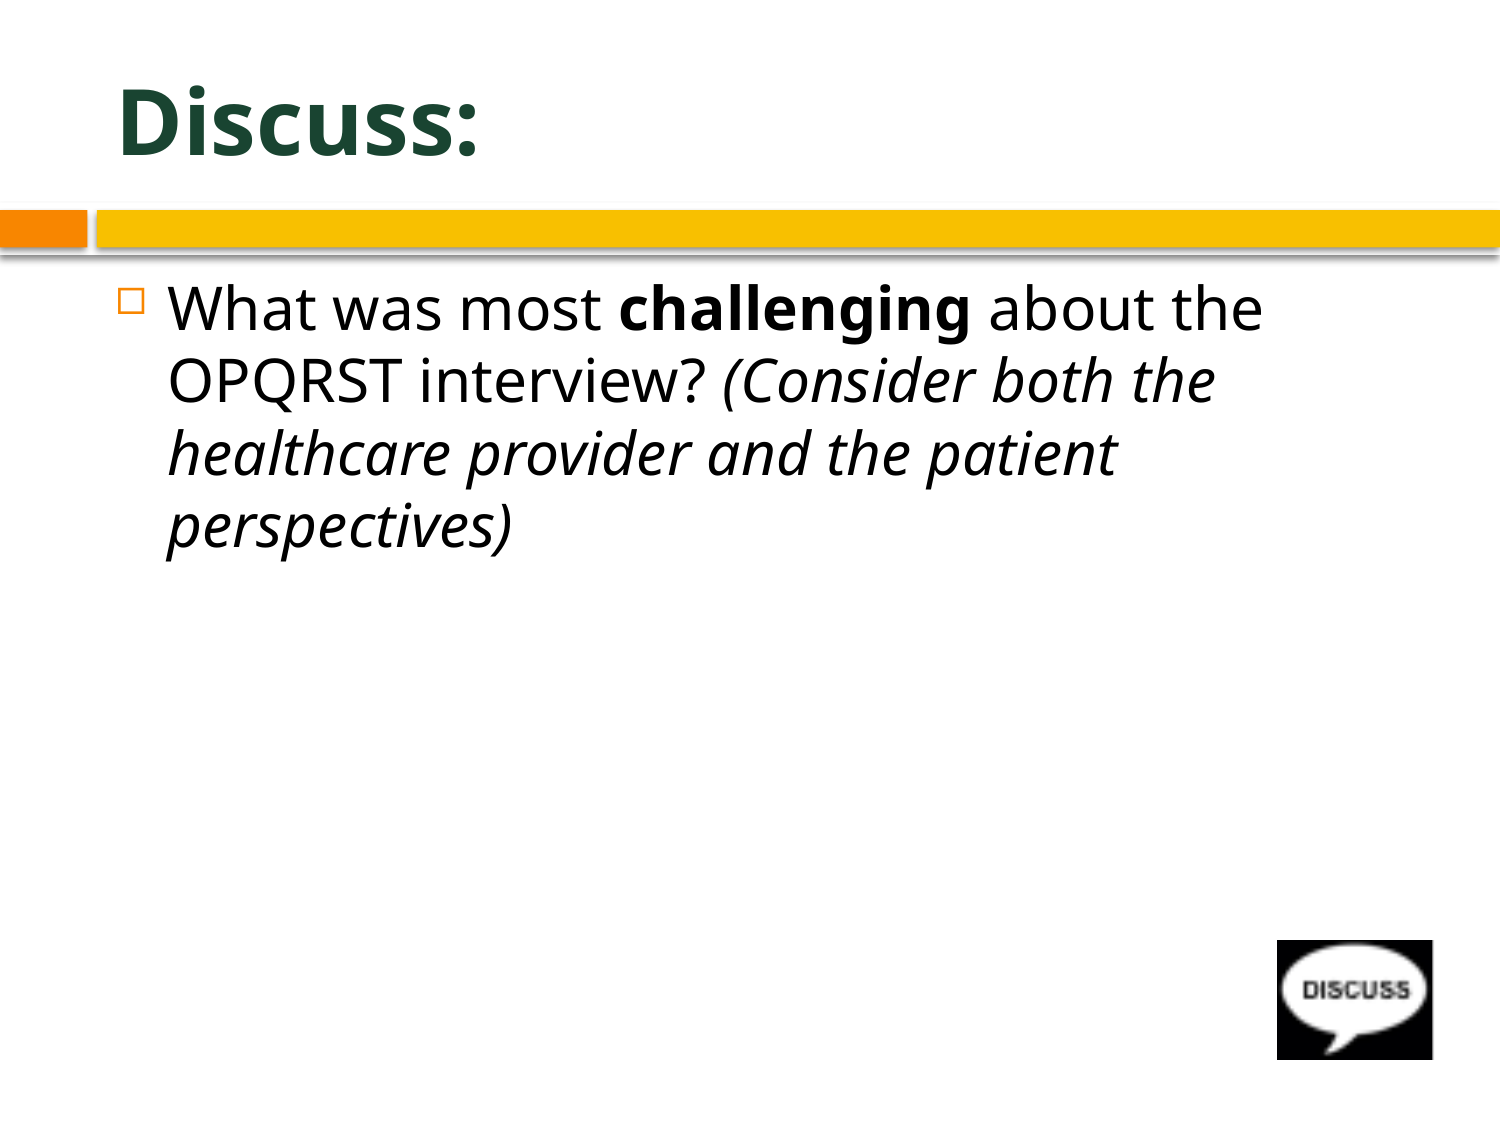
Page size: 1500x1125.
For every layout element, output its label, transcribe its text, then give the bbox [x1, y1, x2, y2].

picture [1277, 940, 1439, 1060]
list What was most challenging about the OPQRST interview? (Consider both the healthcare provider and the patient perspectives) [100, 262, 1438, 1000]
title Discuss: [100, 37, 1438, 200]
